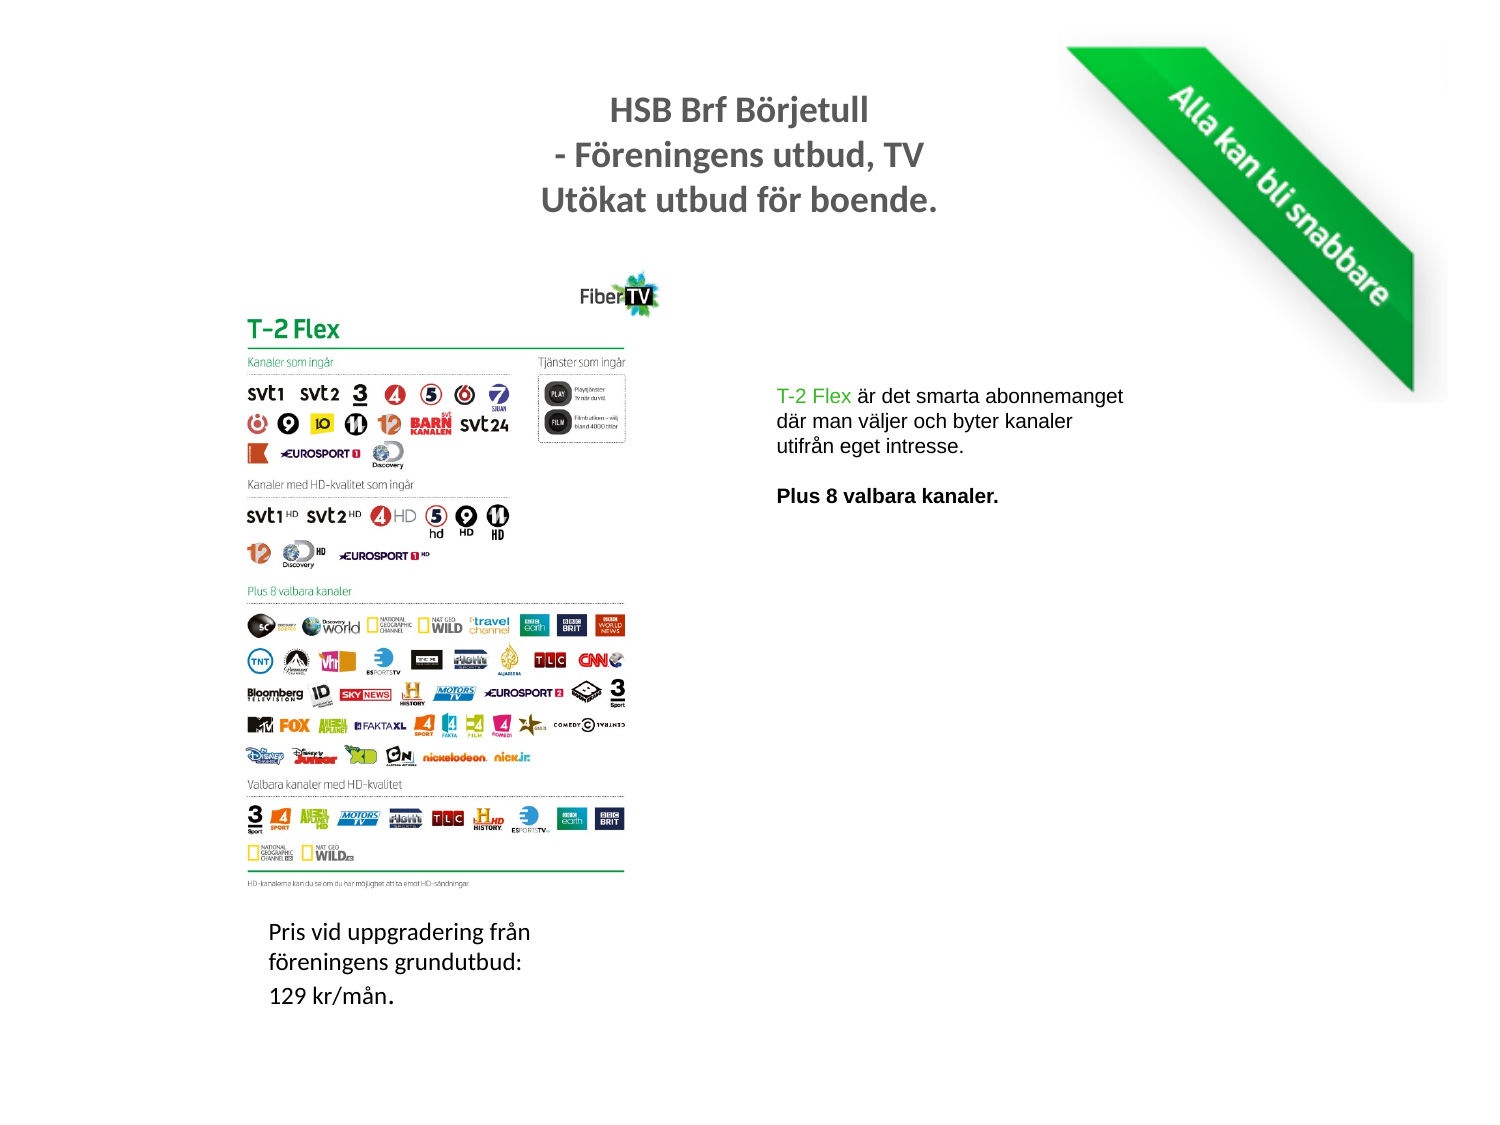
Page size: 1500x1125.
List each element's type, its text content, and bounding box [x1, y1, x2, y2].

picture [194, 250, 686, 906]
picture [1058, 30, 1448, 403]
text_box T-2 Flex är det smarta abonnemanget där man väljer och byter kanaler utifrån eget intresse. Plus 8 valbara kanaler. [761, 349, 1150, 557]
text_box HSB Brf Börjetull - Föreningens utbud, TV Utökat utbud för boende. [420, 78, 1053, 273]
text_box Pris vid uppgradering från föreningens grundutbud: 129 kr/mån. [253, 915, 660, 1018]
